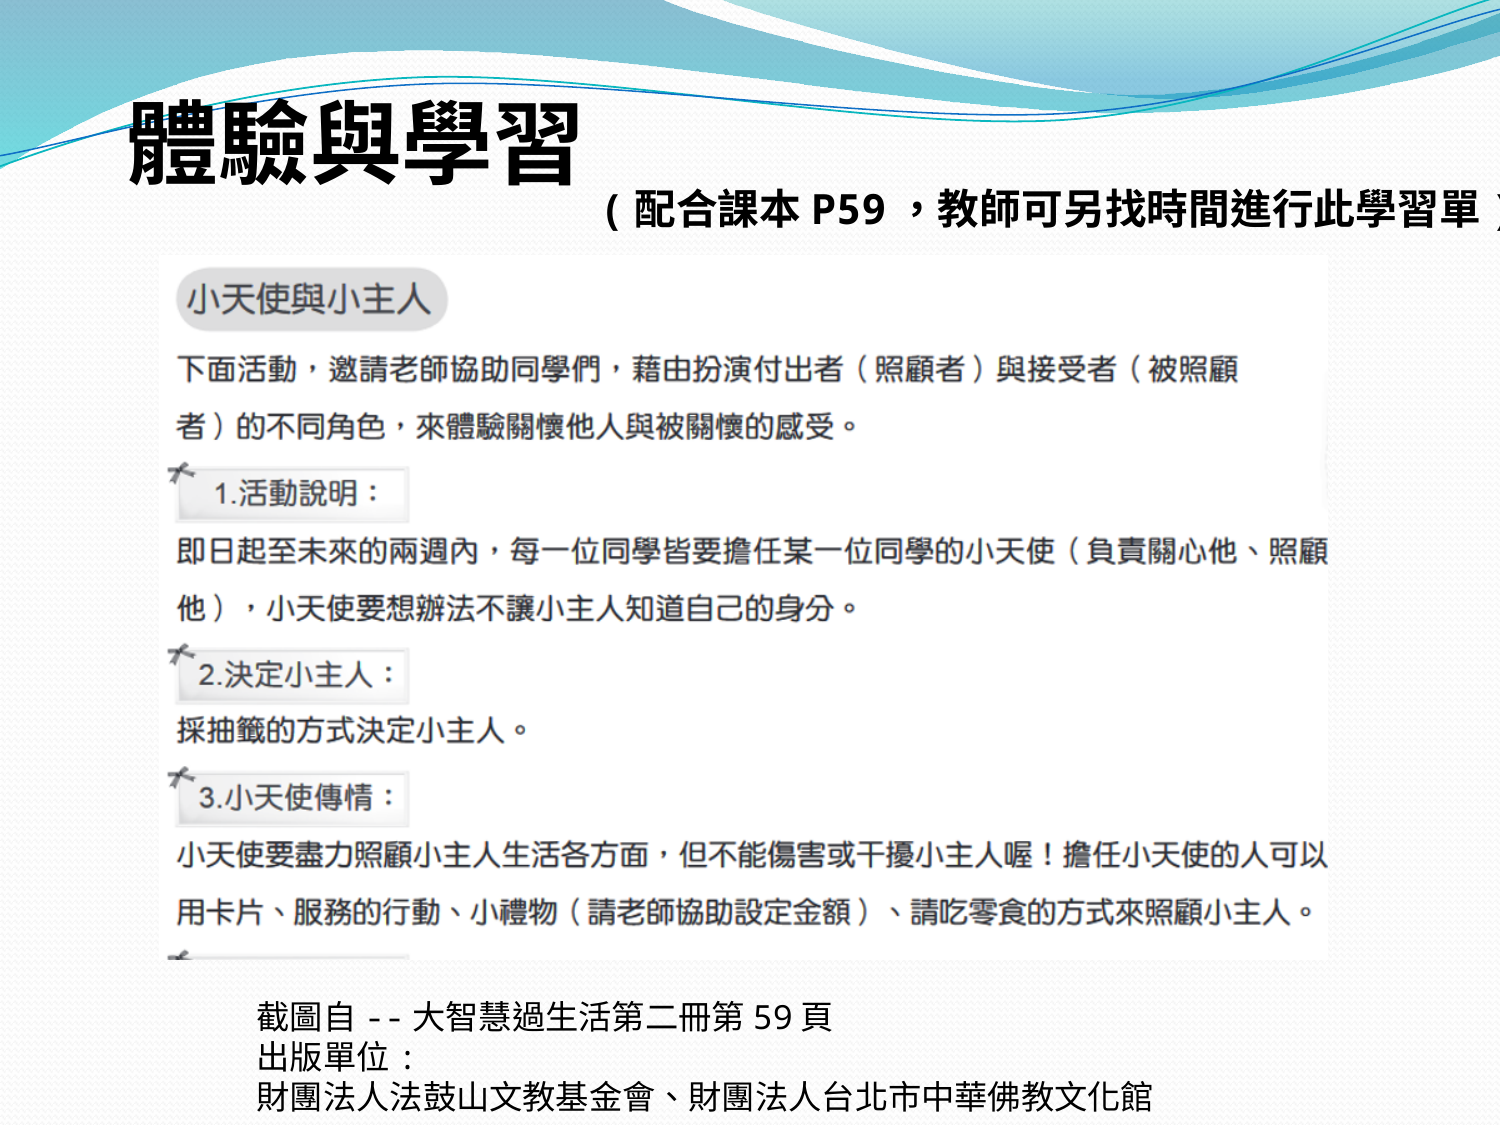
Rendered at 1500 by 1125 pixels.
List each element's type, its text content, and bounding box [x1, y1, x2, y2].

picture [159, 255, 1328, 960]
text_box (配合課本P59，教師可另找時間進行此學習單) [584, 175, 1500, 241]
text_box 體驗與學習 [112, 78, 727, 204]
text_box 截圖自--大智慧過生活第二冊第59頁 出版單位: 財團法人法鼓山文教基金會、財團法人台北市中華佛教文化館 [242, 988, 1329, 1124]
